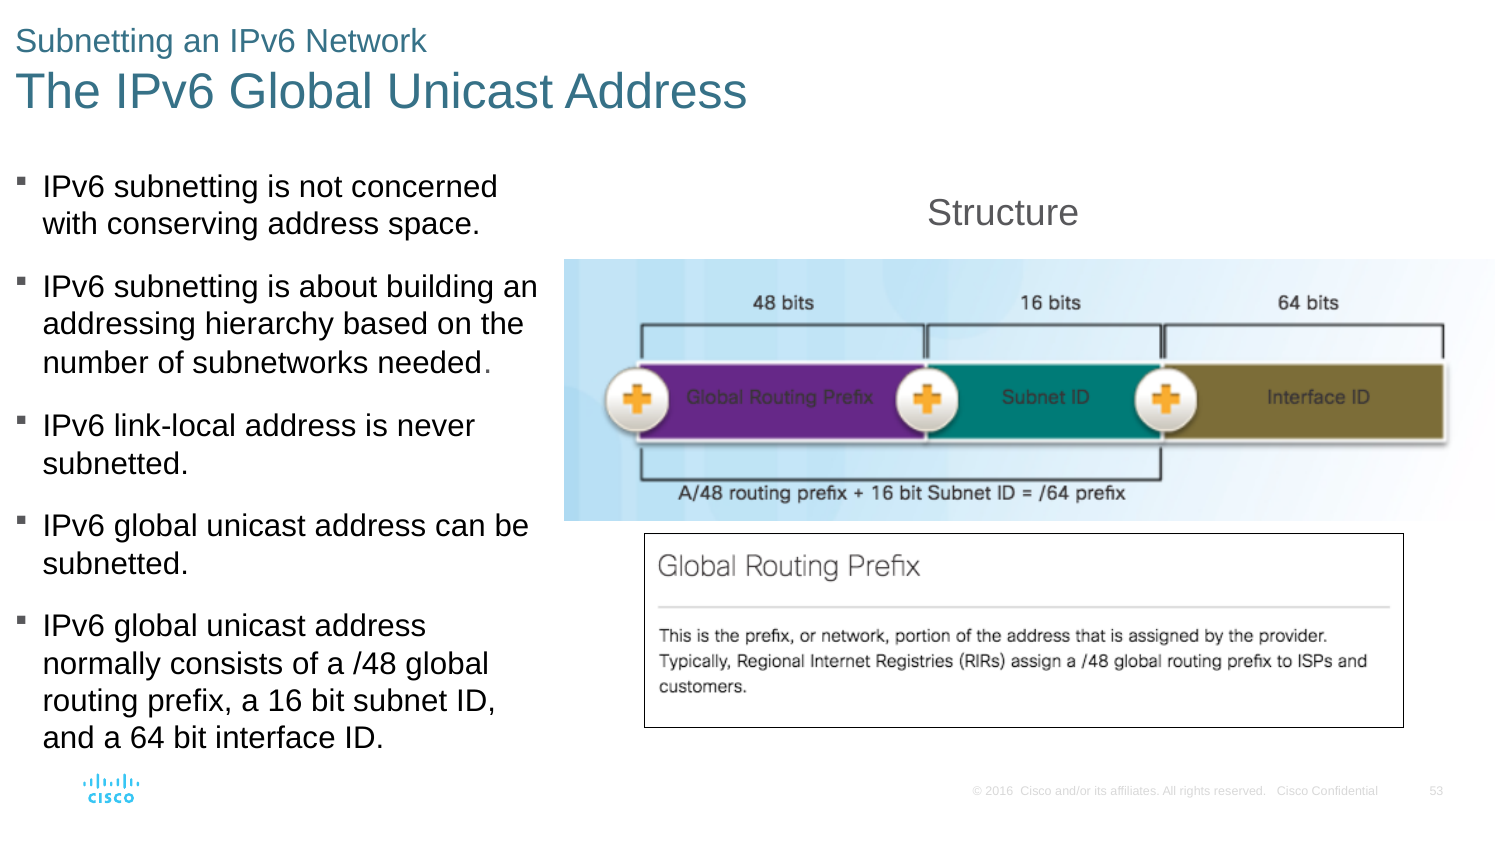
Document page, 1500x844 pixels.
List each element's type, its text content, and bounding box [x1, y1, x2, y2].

text_box Structure [623, 180, 1383, 240]
title Subnetting an IPv6 Network The IPv6 Global Unicast Address [0, 6, 1500, 131]
text_box IPv6 subnetting is not concerned with conserving address space. IPv6 subnetting is about building an addressing hierarchy based on the number of subnetworks needed. IPv6 link-local address is never subnetted. IPv6 global unicast address can be subnetted. IPv6 global unicast address normally consists of a /48 global routing prefix, a 16 bit subnet ID, and a 64 bit interface ID. [0, 158, 564, 763]
picture [563, 259, 1495, 521]
picture [644, 532, 1404, 728]
